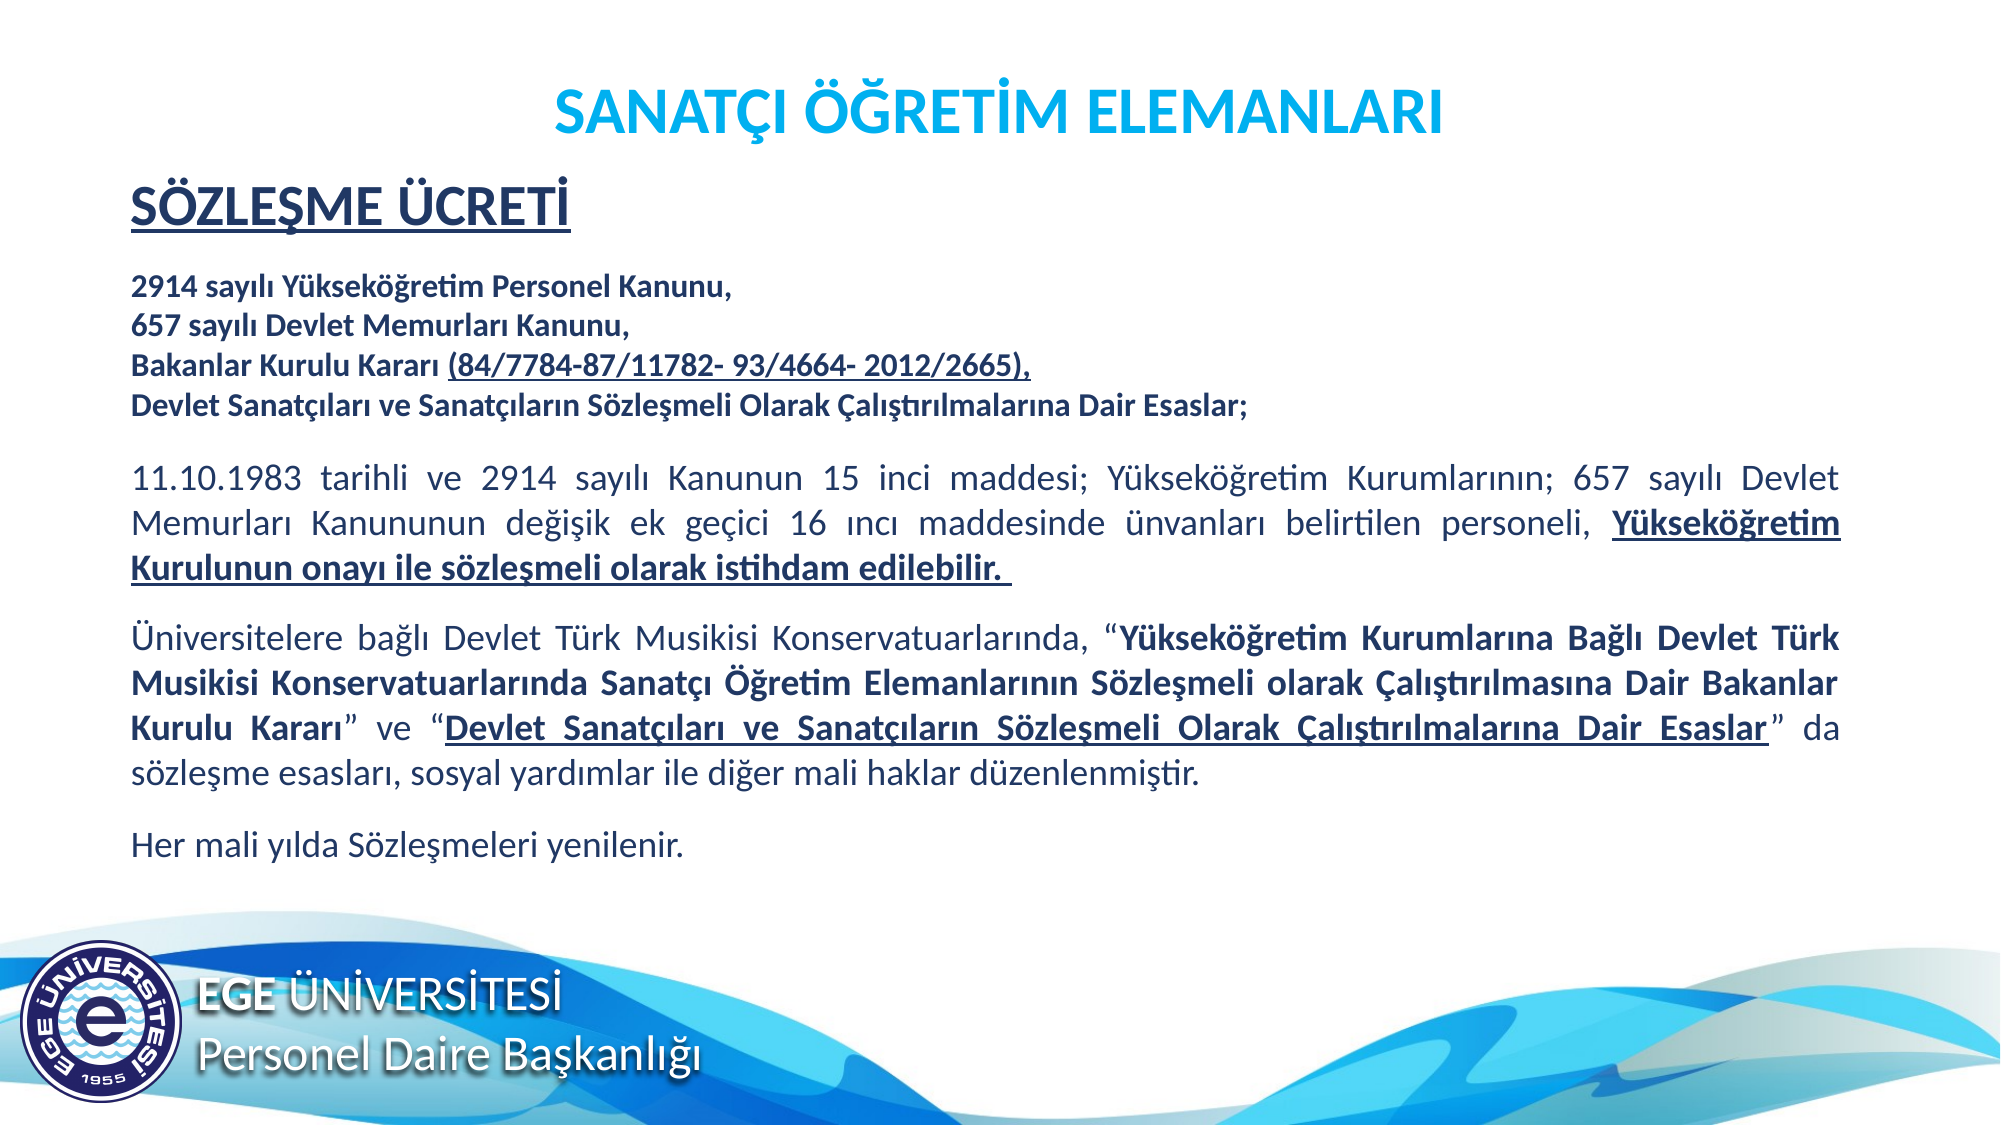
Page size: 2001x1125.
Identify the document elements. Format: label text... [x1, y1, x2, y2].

picture [0, 0, 2001, 1125]
text_box SÖZLEŞME ÜCRETİ [115, 159, 1901, 245]
text_box 2914 sayılı Yükseköğretim Personel Kanunu, 657 sayılı Devlet Memurları Kanunu, Bakanlar Kurulu Kararı (84/7784-87/11782- 93/4664- 2012/2665), Devlet Sanatçıları ve Sanatçıların Sözleşmeli Olarak Çalıştırılmalarına Dair Esaslar; 11.10.1983 tarihli ve 2914 sayılı Kanunun 15 inci maddesi; Yükseköğretim Kurumlarının; 657 sayılı Devlet Memurları Kanununun değişik ek geçici 16 ıncı maddesinde ünvanları belirtilen personeli, Yükseköğretim Kurulunun onayı ile sözleşmeli olarak istihdam edilebilir. Üniversitelere bağlı Devlet Türk Musikisi Konservatuarlarında, “Yükseköğretim Kurumlarına Bağlı Devlet Türk Musikisi Konservatuarlarında Sanatçı Öğretim Elemanlarının Sözleşmeli olarak Çalıştırılmasına Dair Bakanlar Kurulu Kararı” ve “Devlet Sanatçıları ve Sanatçıların Sözleşmeli Olarak Çalıştırılmalarına Dair Esaslar” da sözleşme esasları, sosyal yardımlar ile diğer mali haklar düzenlenmiştir. Her mali yılda Sözleşmeleri yenilenir. [115, 256, 1856, 872]
text_box SANATÇI ÖĞRETİM ELEMANLARI [115, 59, 1901, 155]
text_box EGE ÜNİVERSİTESİ Personel Daire Başkanlığı [183, 953, 763, 1089]
